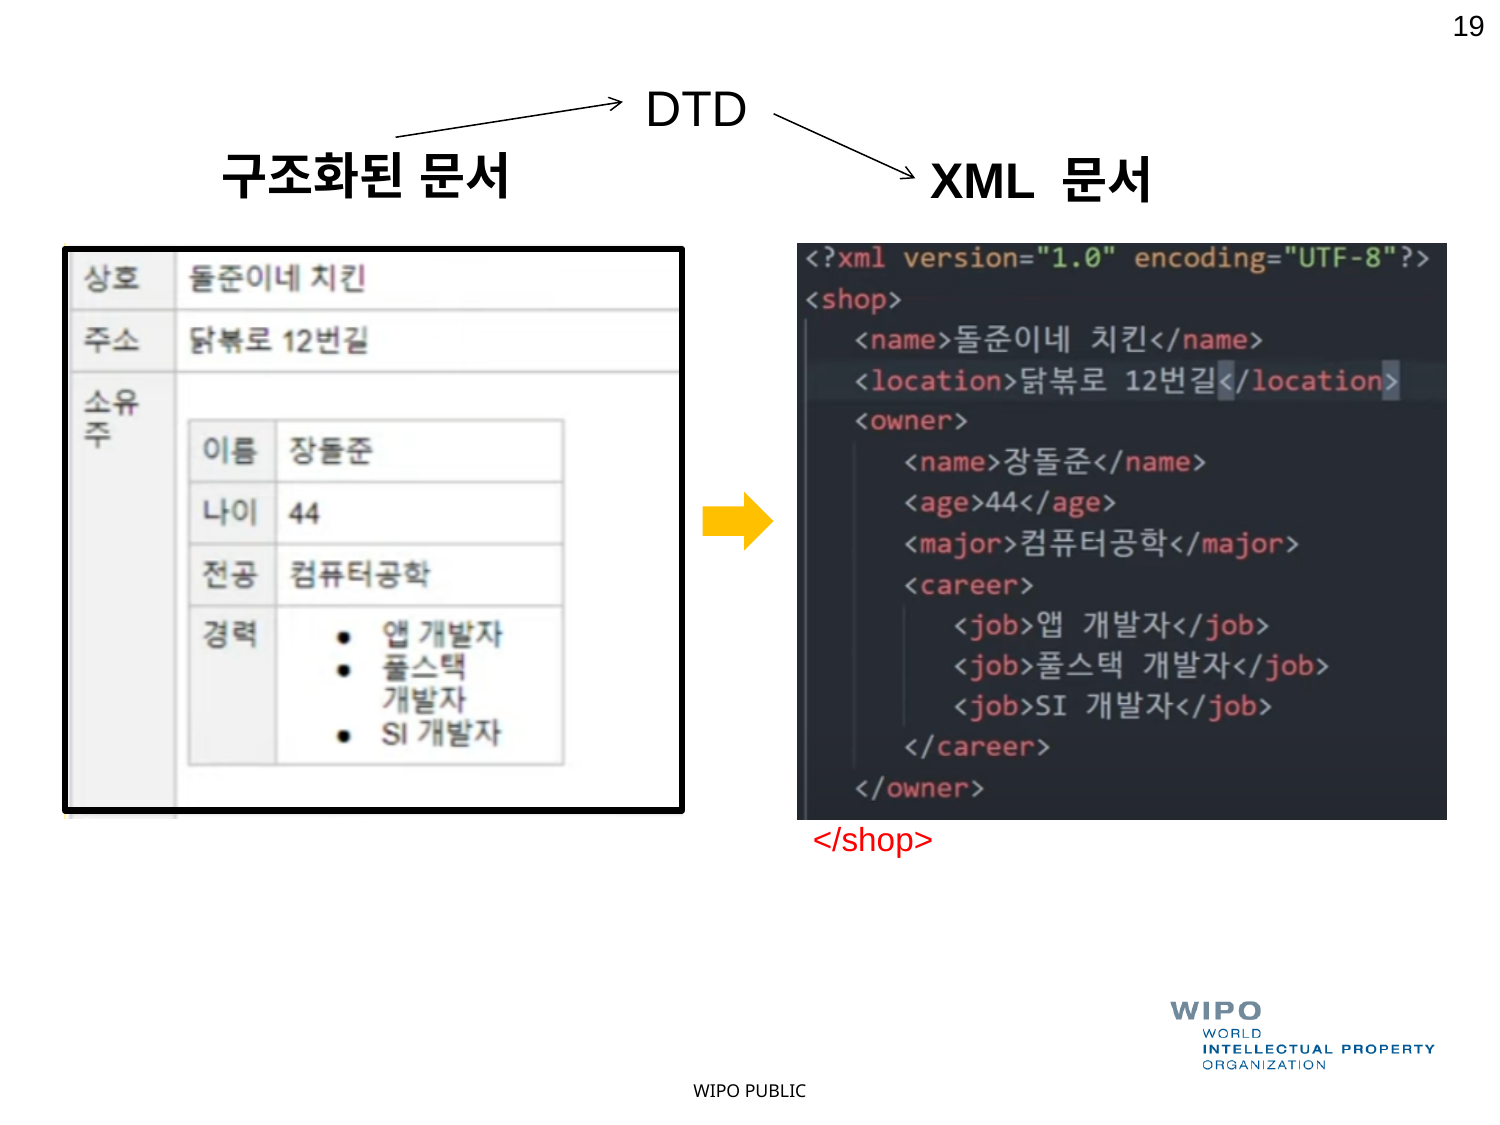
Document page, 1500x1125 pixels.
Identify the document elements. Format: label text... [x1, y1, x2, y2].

text_box 구조화된 문서 [206, 137, 585, 212]
text_box XML 문서 [915, 140, 1217, 216]
picture [0, 0, 1500, 1125]
slide_number 19 [1149, 0, 1500, 79]
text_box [395, 101, 624, 138]
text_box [773, 113, 916, 180]
text_box </shop> [798, 829, 949, 866]
text_box [702, 491, 774, 551]
text_box DTD [626, 64, 804, 148]
